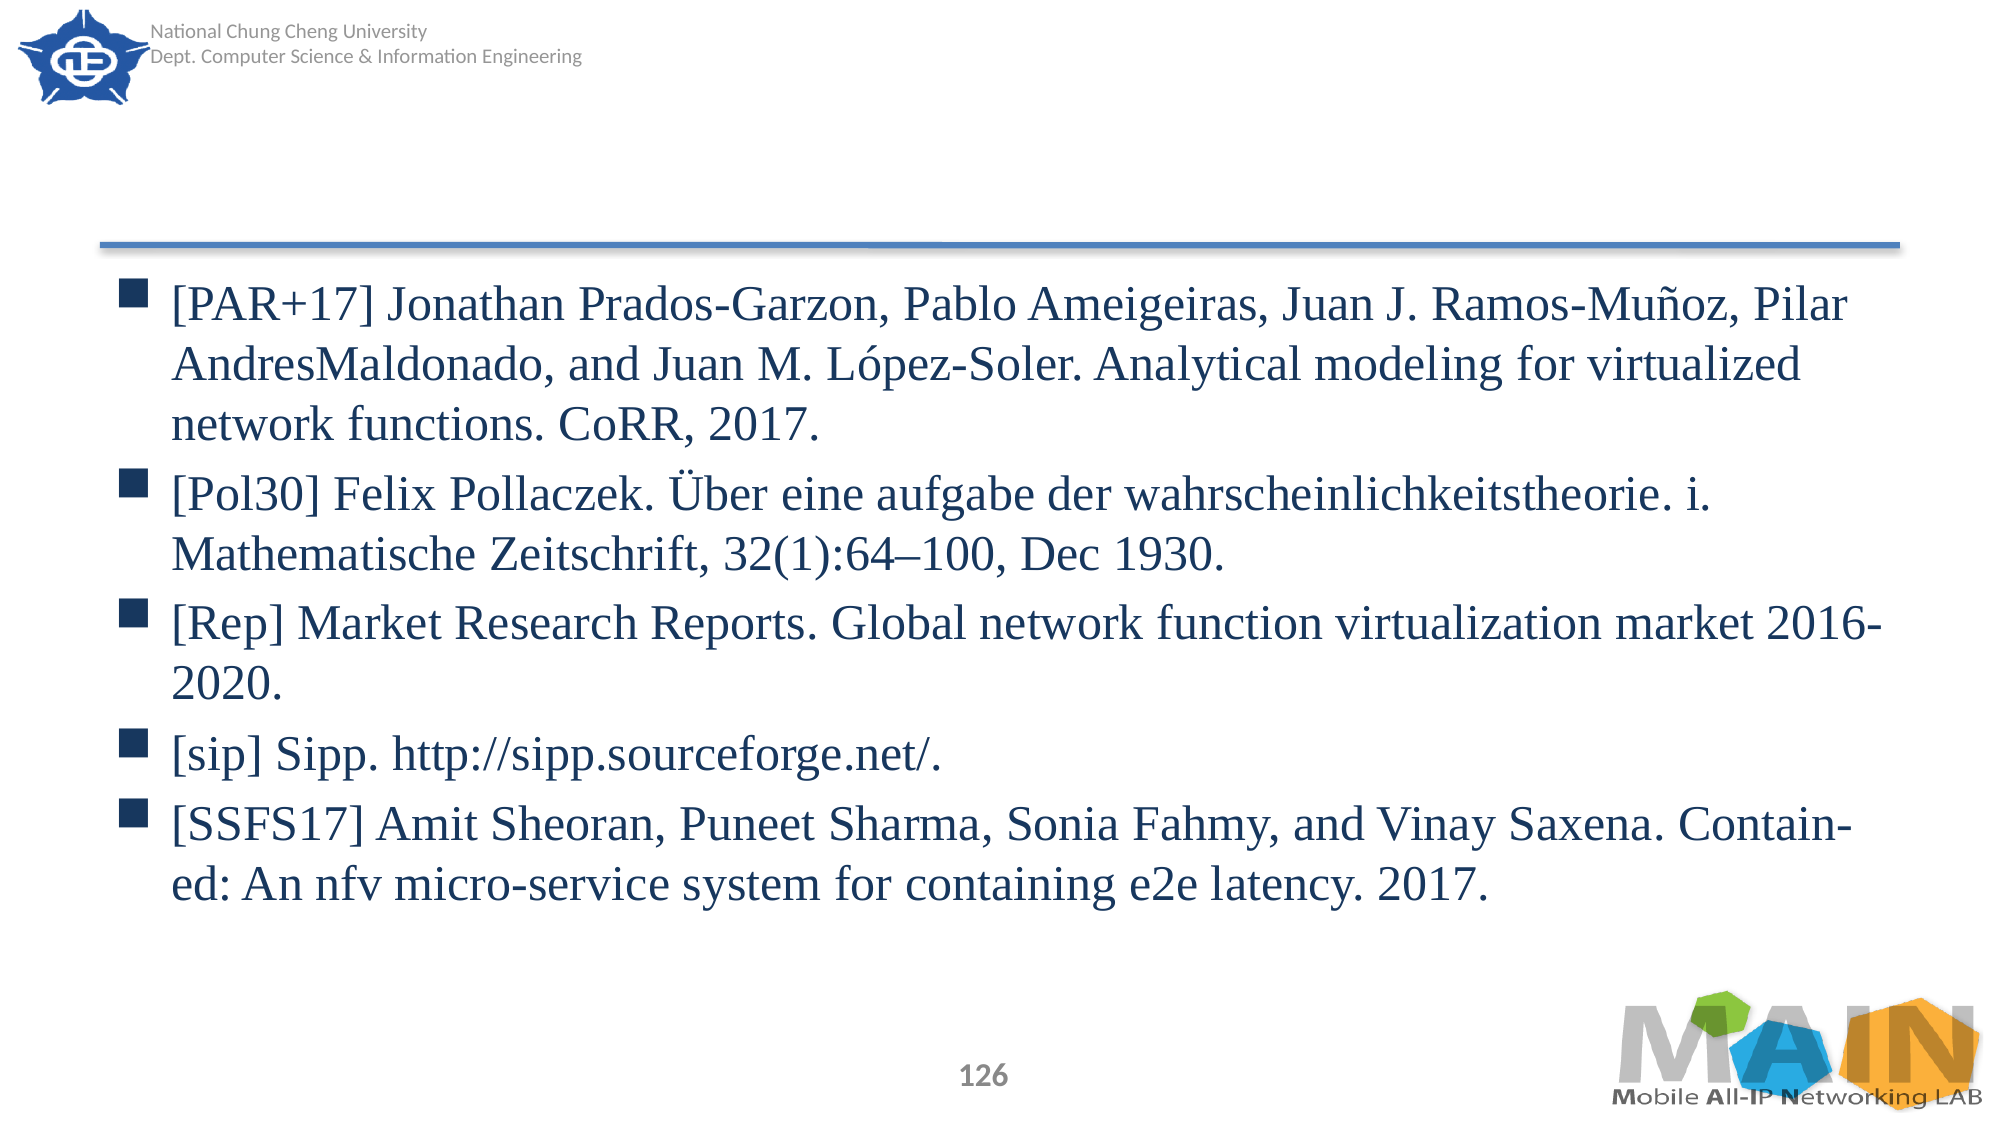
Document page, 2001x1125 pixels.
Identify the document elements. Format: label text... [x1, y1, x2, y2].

picture [1400, 987, 1984, 1113]
picture [0, 0, 168, 113]
list [PAR+17] Jonathan Prados-Garzon, Pablo Ameigeiras, Juan J. Ramos-Muñoz, Pilar AndresMaldonado, and Juan M. López-Soler. Analytical modeling for virtualized network functions. CoRR, 2017. [Pol30] Felix Pollaczek. Über eine aufgabe der wahrscheinlichkeitstheorie. i. Mathematische Zeitschrift, 32(1):64–100, Dec 1930. [Rep] Market Research Reports. Global network function virtualization market 2016-2020. [sip] Sipp. http://sipp.sourceforge.net/. [SSFS17] Amit Sheoran, Puneet Sharma, Sonia Fahmy, and Vinay Saxena. Contain-ed: An nfv micro-service system for containing e2e latency. 2017. [99, 262, 1901, 1006]
slide_number 126 [750, 1042, 1217, 1103]
